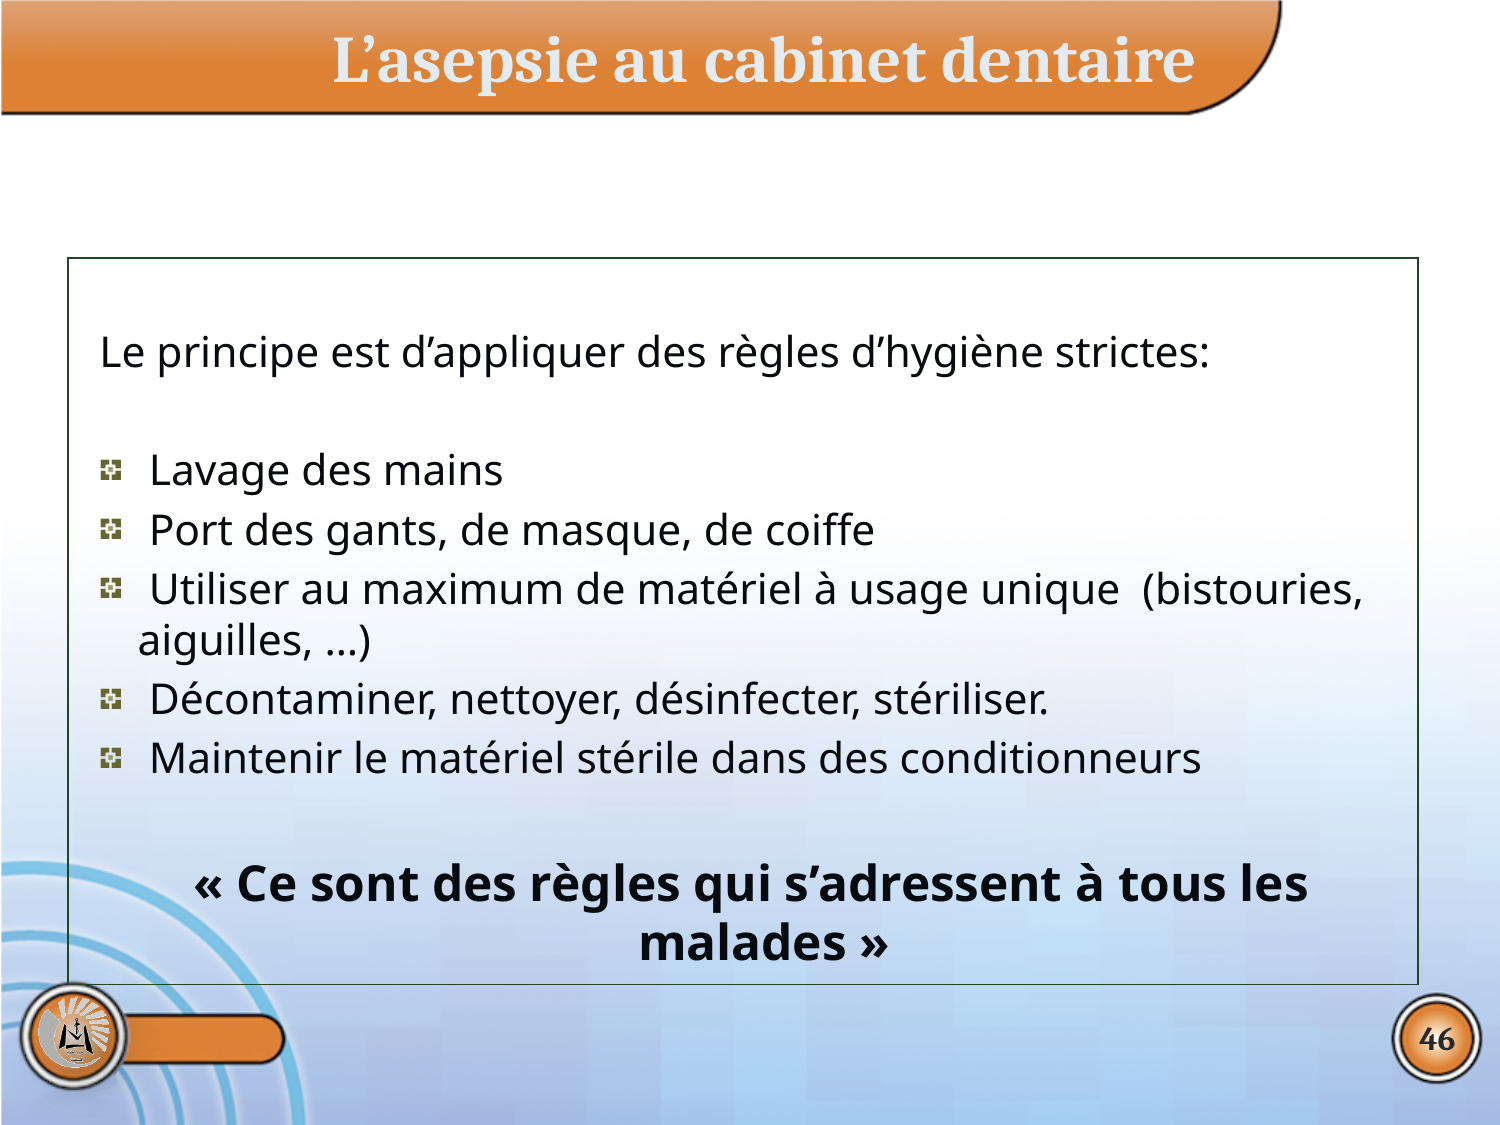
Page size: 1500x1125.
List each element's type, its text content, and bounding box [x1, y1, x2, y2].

slide_number 46 [1362, 999, 1500, 1076]
picture [0, 0, 1500, 1125]
text_box Le principe est d’appliquer des règles d’hygiène strictes: Lavage des mains Port des gants, de masque, de coiffe Utiliser au maximum de matériel à usage unique (bistouries, aiguilles, …) Décontaminer, nettoyer, désinfecter, stériliser. Maintenir le matériel stérile dans des conditionneurs « Ce sont des règles qui s’adressent à tous les malades » [67, 257, 1418, 985]
title L’asepsie au cabinet dentaire [0, 0, 1213, 113]
